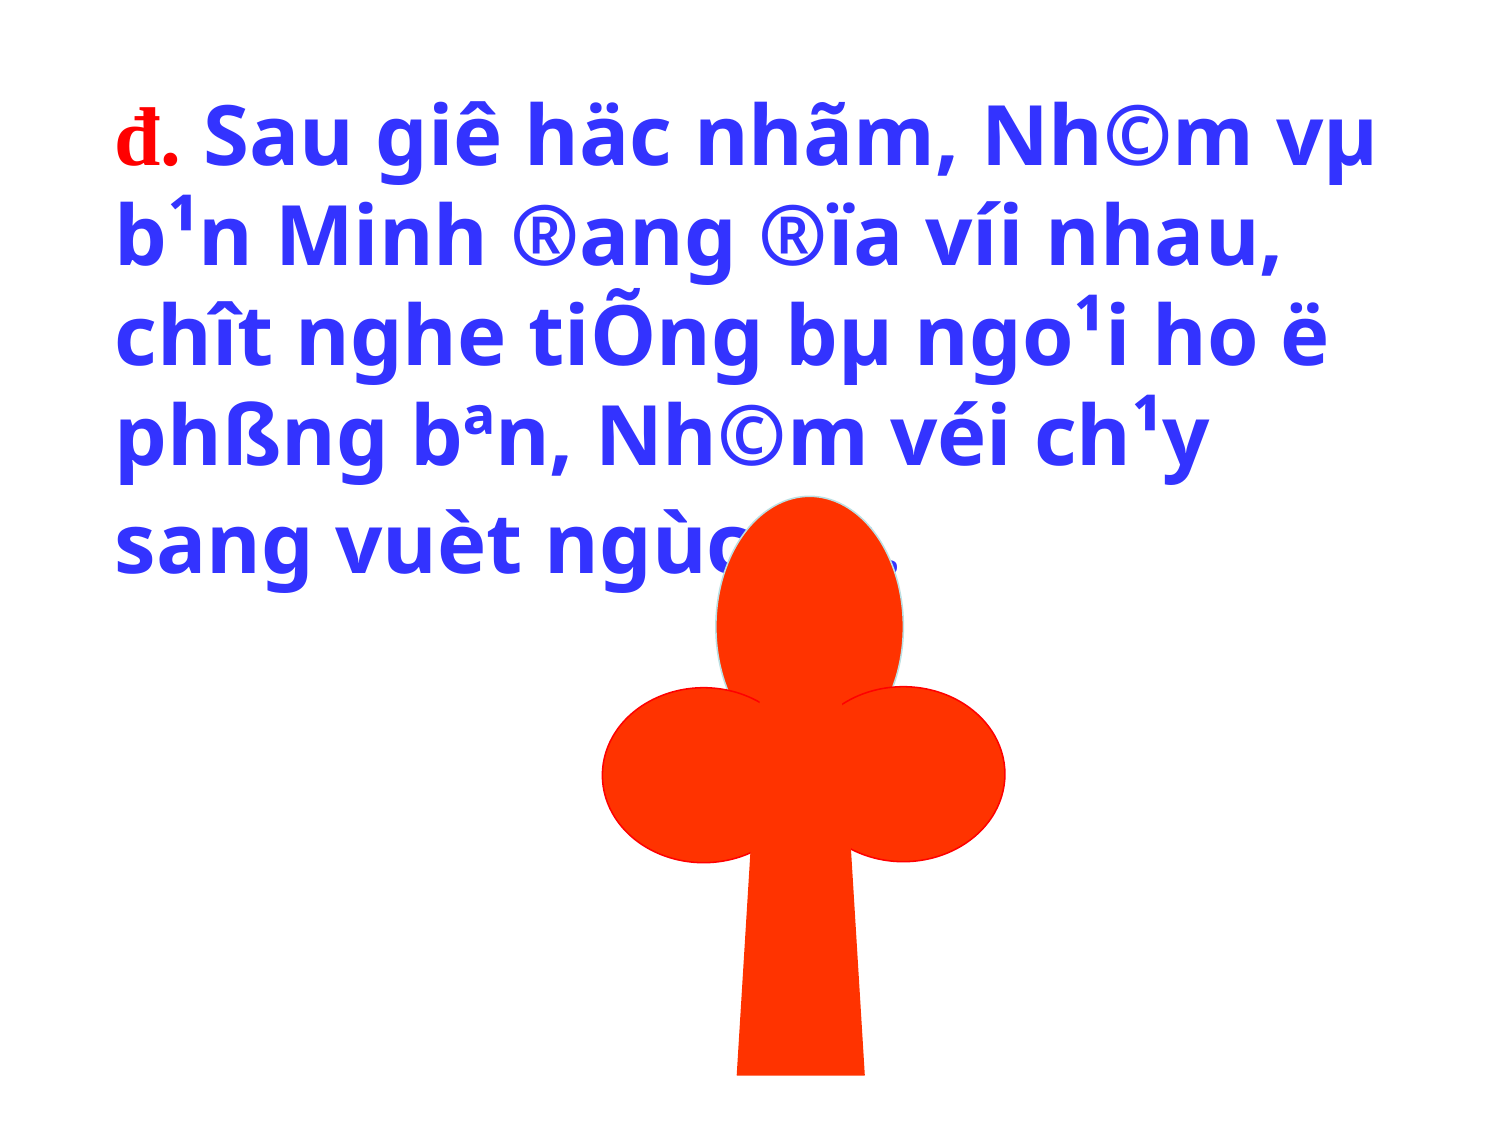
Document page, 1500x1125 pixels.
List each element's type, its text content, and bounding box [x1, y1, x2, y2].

text_box [715, 496, 904, 703]
text_box [602, 687, 760, 863]
text_box đ. Sau giê häc nhãm, Nh©m vµ b¹n Minh ®ang ®ïa víi nhau, chît nghe tiÕng bµ ngo¹i ho ë phßng bªn, Nh©m véi ch¹y sang vuèt ngùc bµ. [99, 74, 1425, 600]
text_box [842, 686, 1005, 862]
text_box [737, 662, 865, 1075]
